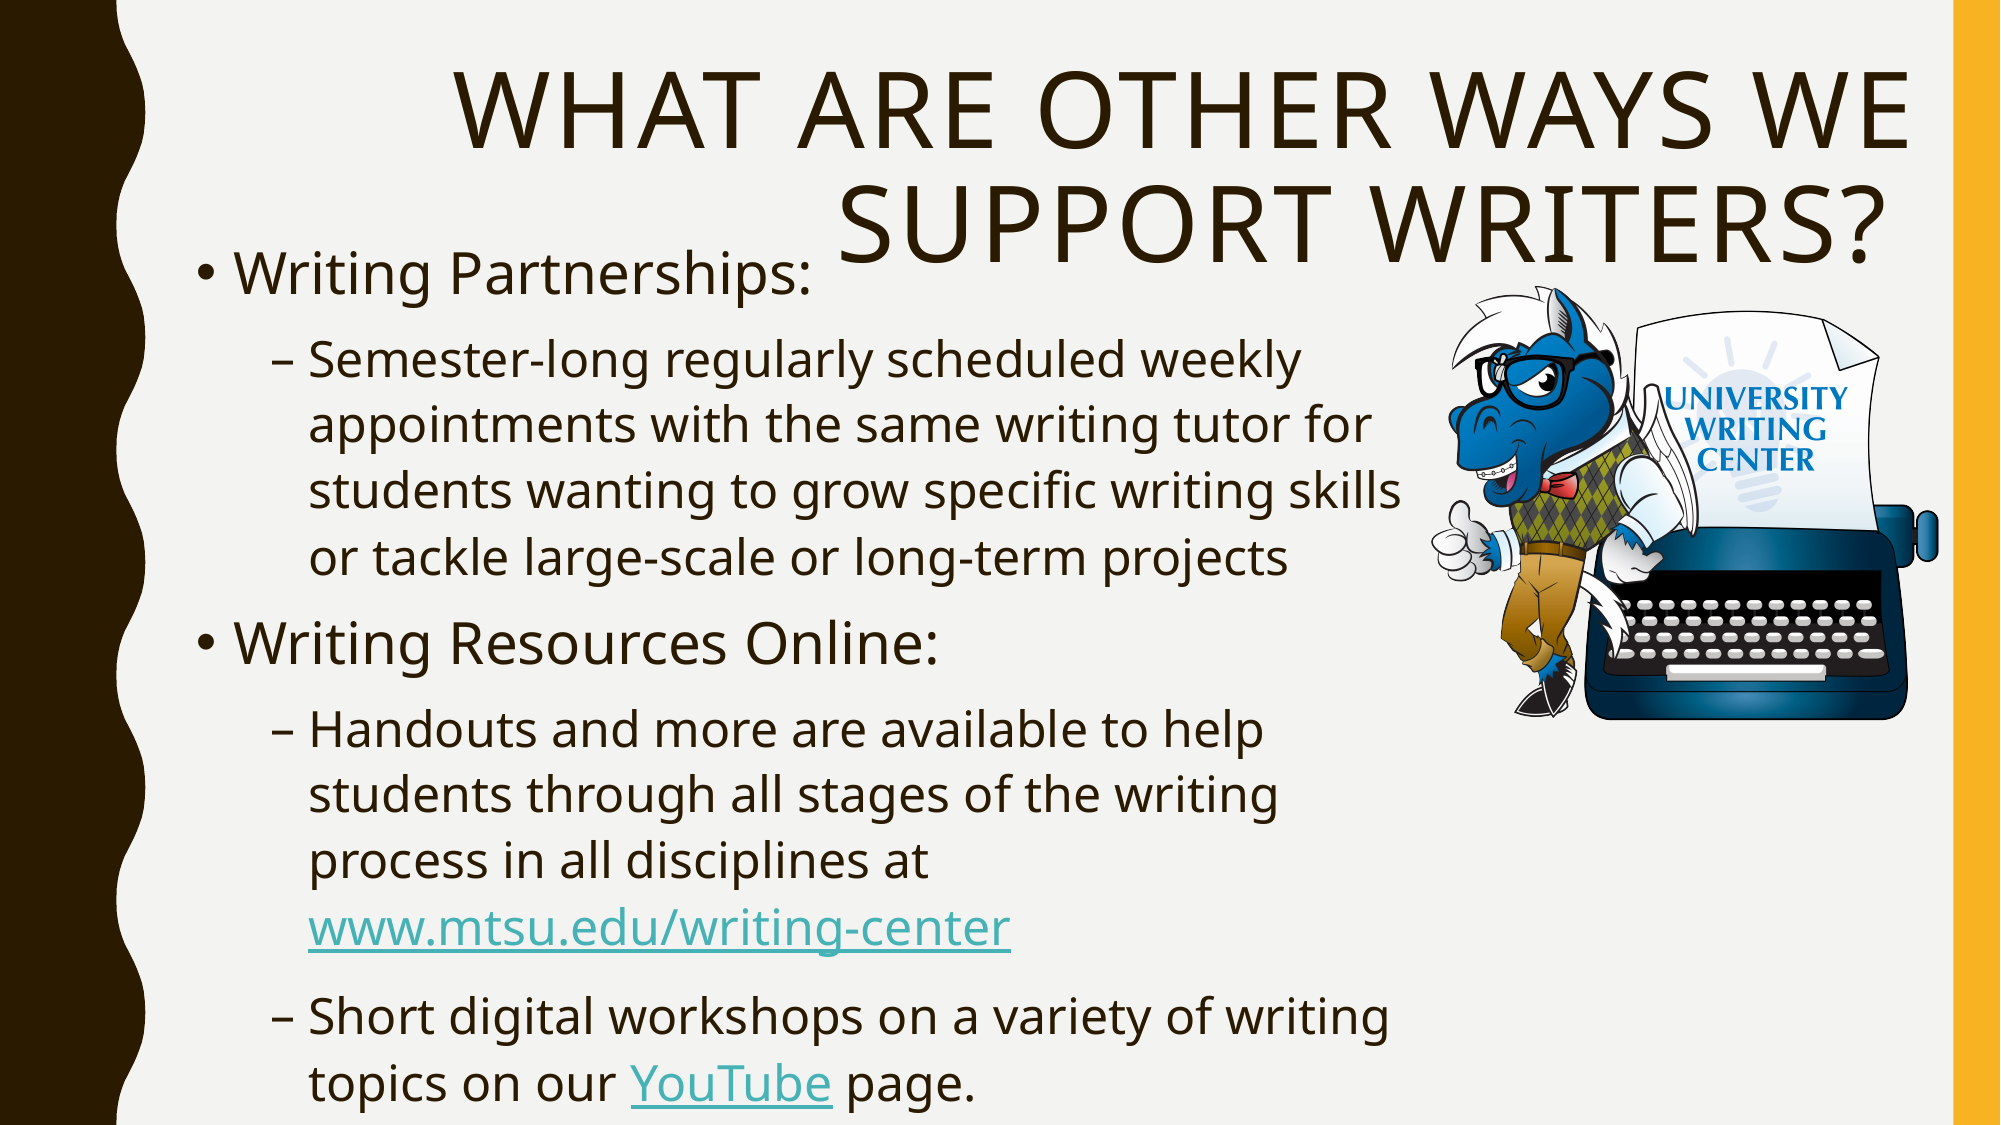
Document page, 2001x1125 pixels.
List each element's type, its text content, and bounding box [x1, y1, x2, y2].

list Writing Partnerships: Semester-long regularly scheduled weekly appointments with the same writing tutor for students wanting to grow specific writing skills or tackle large-scale or long-term projects Writing Resources Online: Handouts and more are available to help students through all stages of the writing process in all disciplines at www.mtsu.edu/writing-center Short digital workshops on a variety of writing topics on our YouTube page. [180, 221, 1458, 737]
picture [1414, 272, 1952, 737]
title What are Other ways we support writers? [235, 49, 1936, 272]
